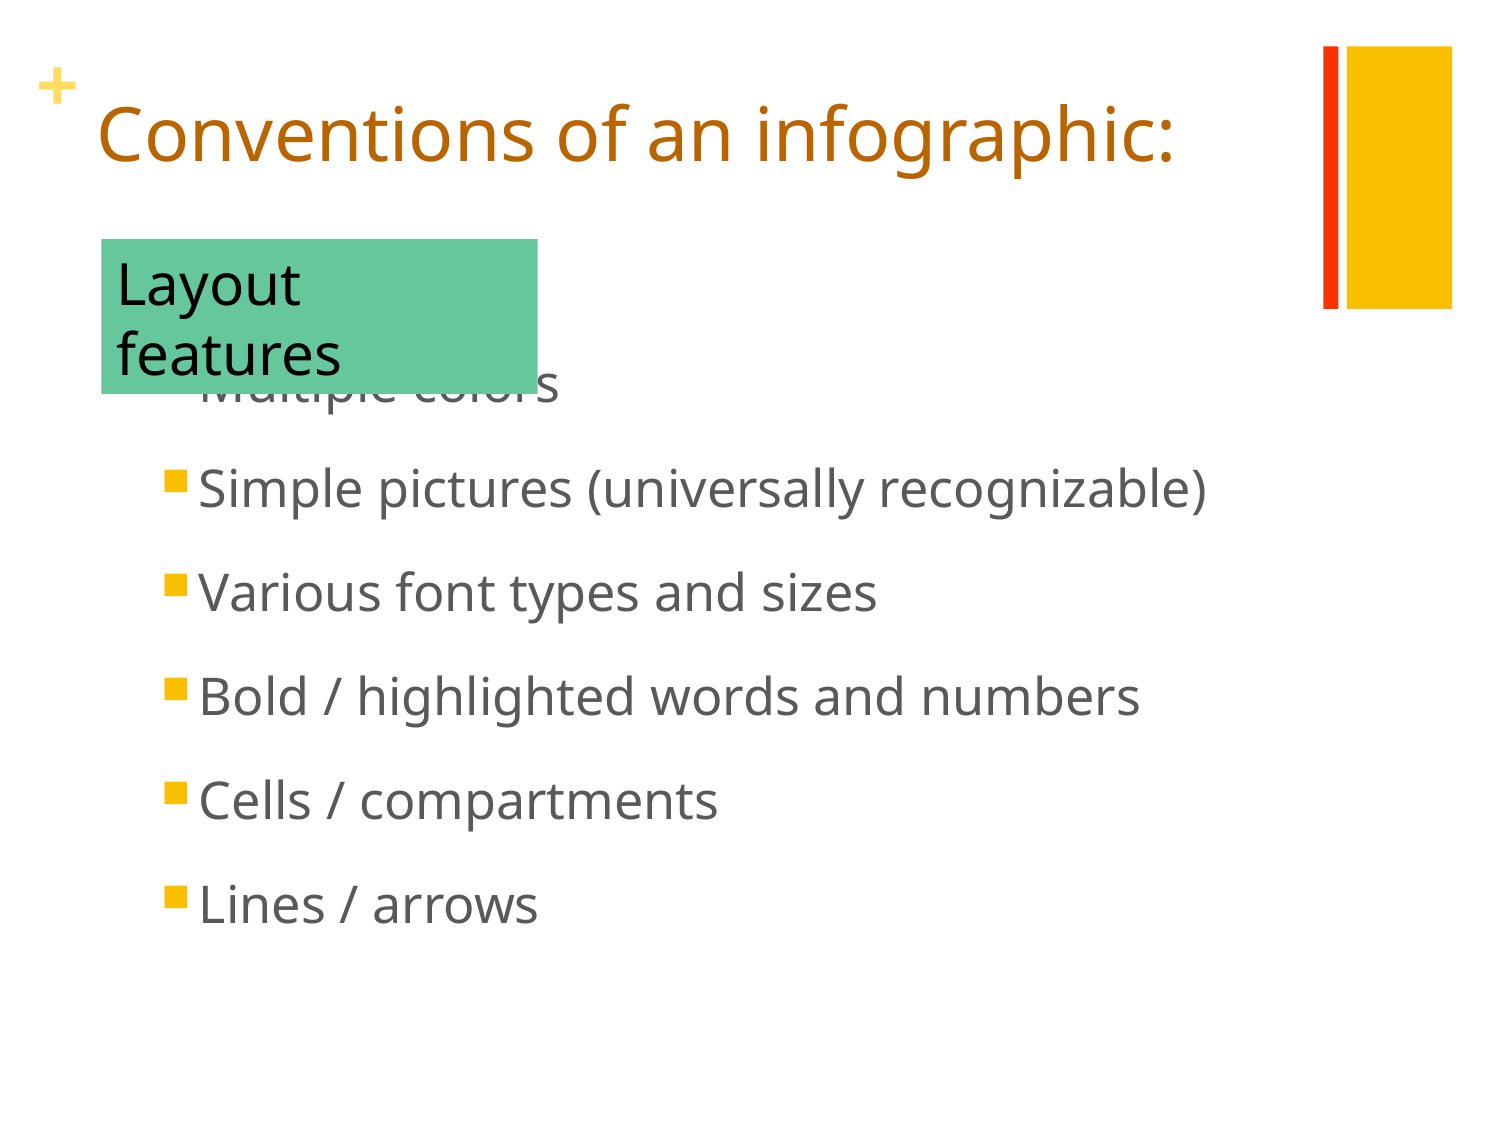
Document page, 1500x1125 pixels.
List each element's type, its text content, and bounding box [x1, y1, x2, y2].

text_box Layout features [101, 239, 538, 394]
title Conventions of an infographic: [81, 79, 1322, 200]
list . Multiple colors Simple pictures (universally recognizable) Various font types and sizes Bold / highlighted words and numbers Cells / compartments Lines / arrows [146, 239, 1417, 1104]
